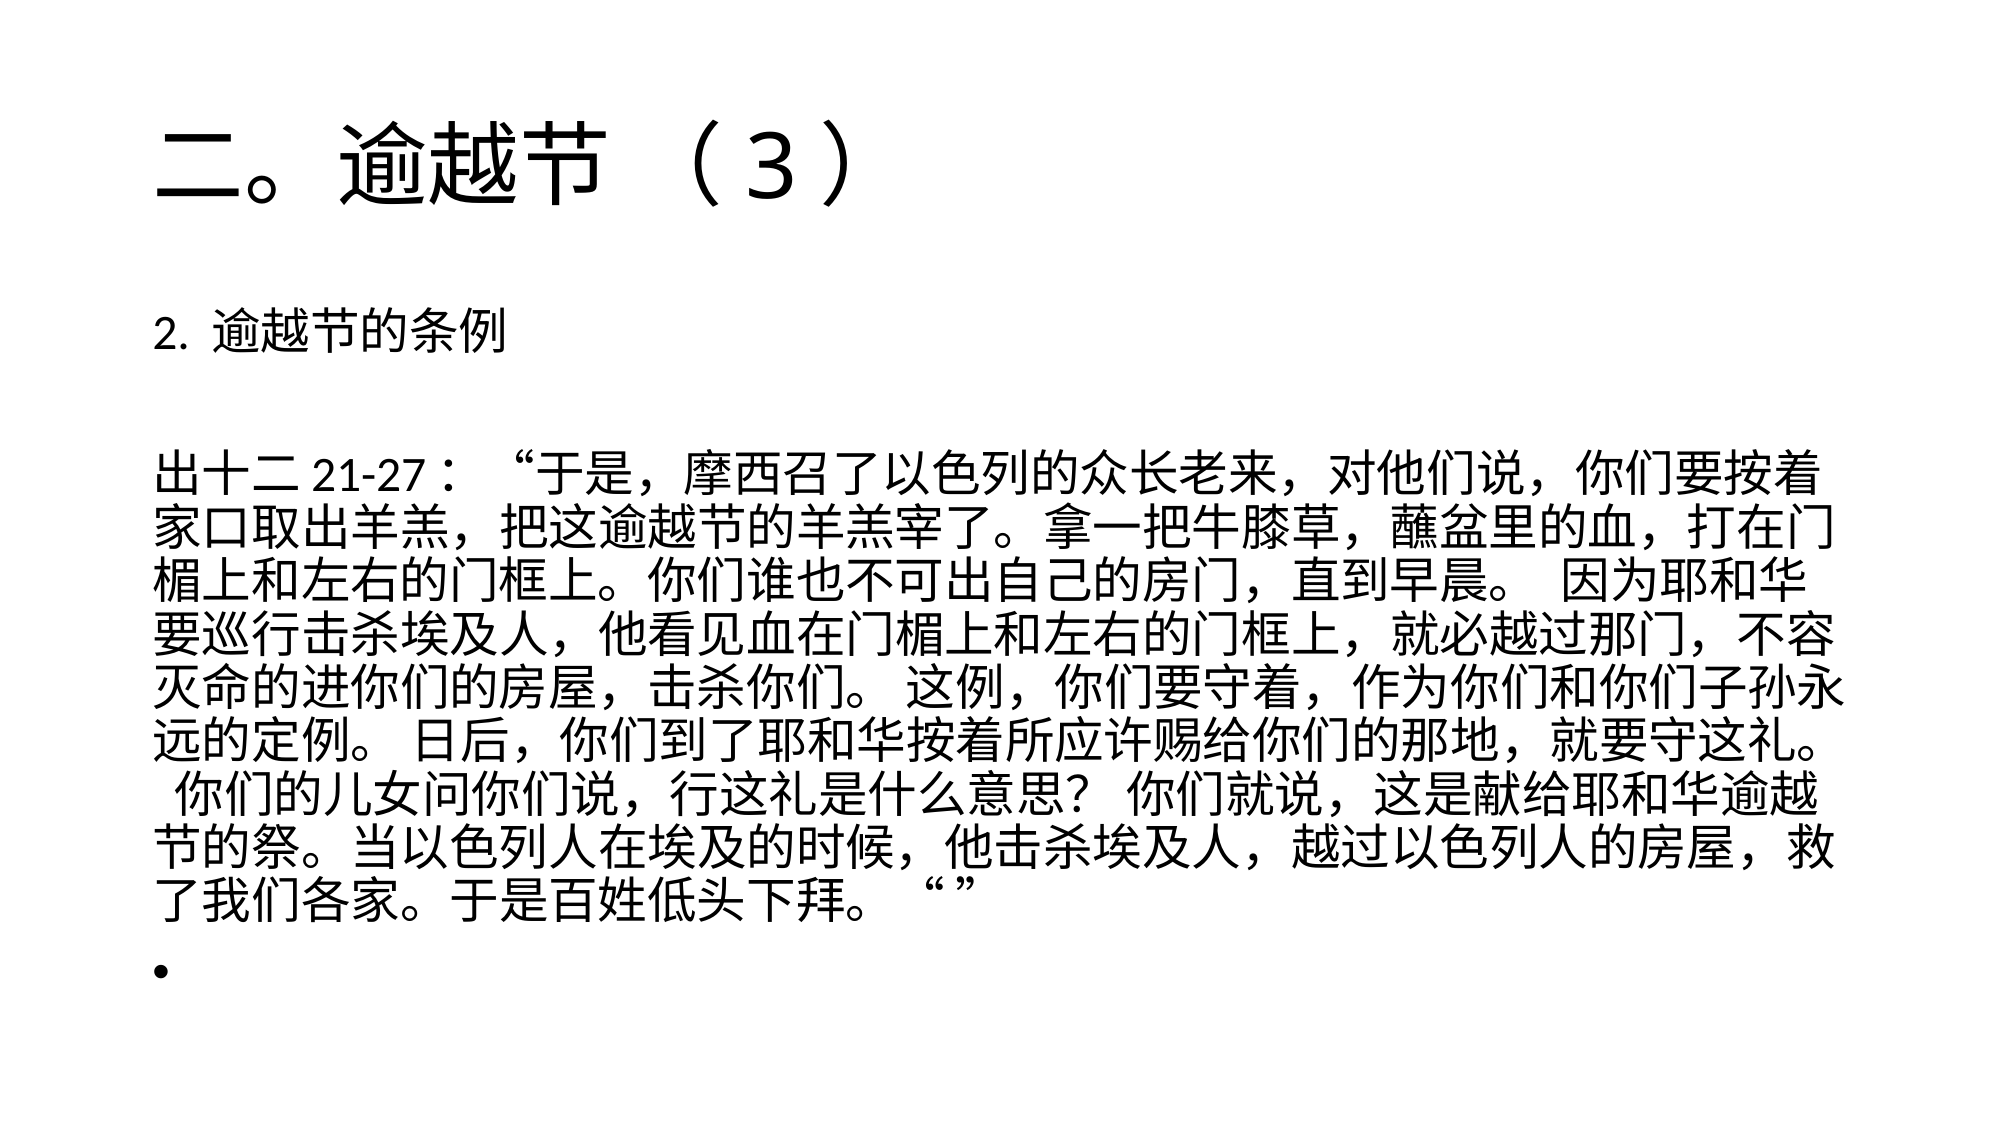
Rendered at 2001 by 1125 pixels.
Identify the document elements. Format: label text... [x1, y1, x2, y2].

title 二。逾越节 （3） [137, 59, 1863, 278]
list 2. 逾越节的条例 出十二21-27：“于是，摩西召了以色列的众长老来，对他们说，你们要按着家口取出羊羔，把这逾越节的羊羔宰了。拿一把牛膝草，蘸盆里的血，打在门楣上和左右的门框上。你们谁也不可出自己的房门，直到早晨。 因为耶和华要巡行击杀埃及人，他看见血在门楣上和左右的门框上，就必越过那门，不容灭命的进你们的房屋，击杀你们。 这例，你们要守着，作为你们和你们子孙永远的定例。 日后，你们到了耶和华按着所应许赐给你们的那地，就要守这礼。 你们的儿女问你们说，行这礼是什么意思？ 你们就说，这是献给耶和华逾越节的祭。当以色列人在埃及的时候，他击杀埃及人，越过以色列人的房屋，救了我们各家。于是百姓低头下拜。“ ” [137, 299, 1863, 1014]
